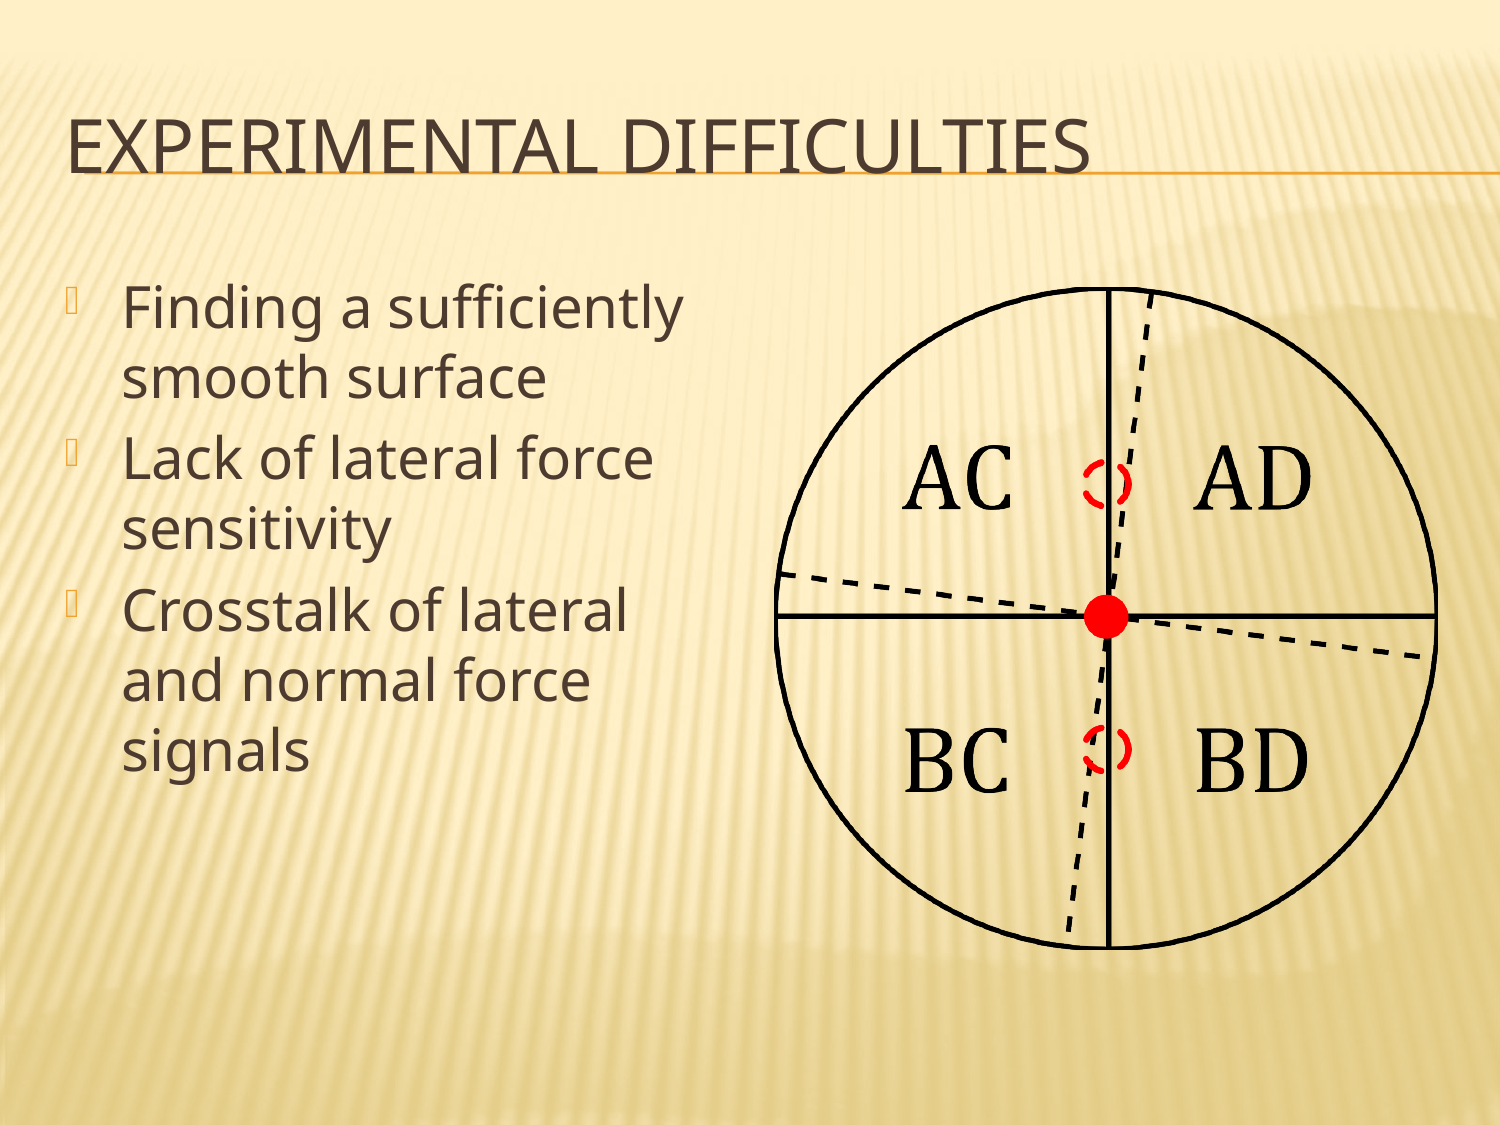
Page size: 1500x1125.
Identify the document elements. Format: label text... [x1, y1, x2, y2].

picture [774, 287, 1438, 951]
list Finding a sufficiently smooth surface Lack of lateral force sensitivity Crosstalk of lateral and normal force signals [50, 262, 738, 1038]
title Experimental Difficulties [49, 75, 1475, 213]
